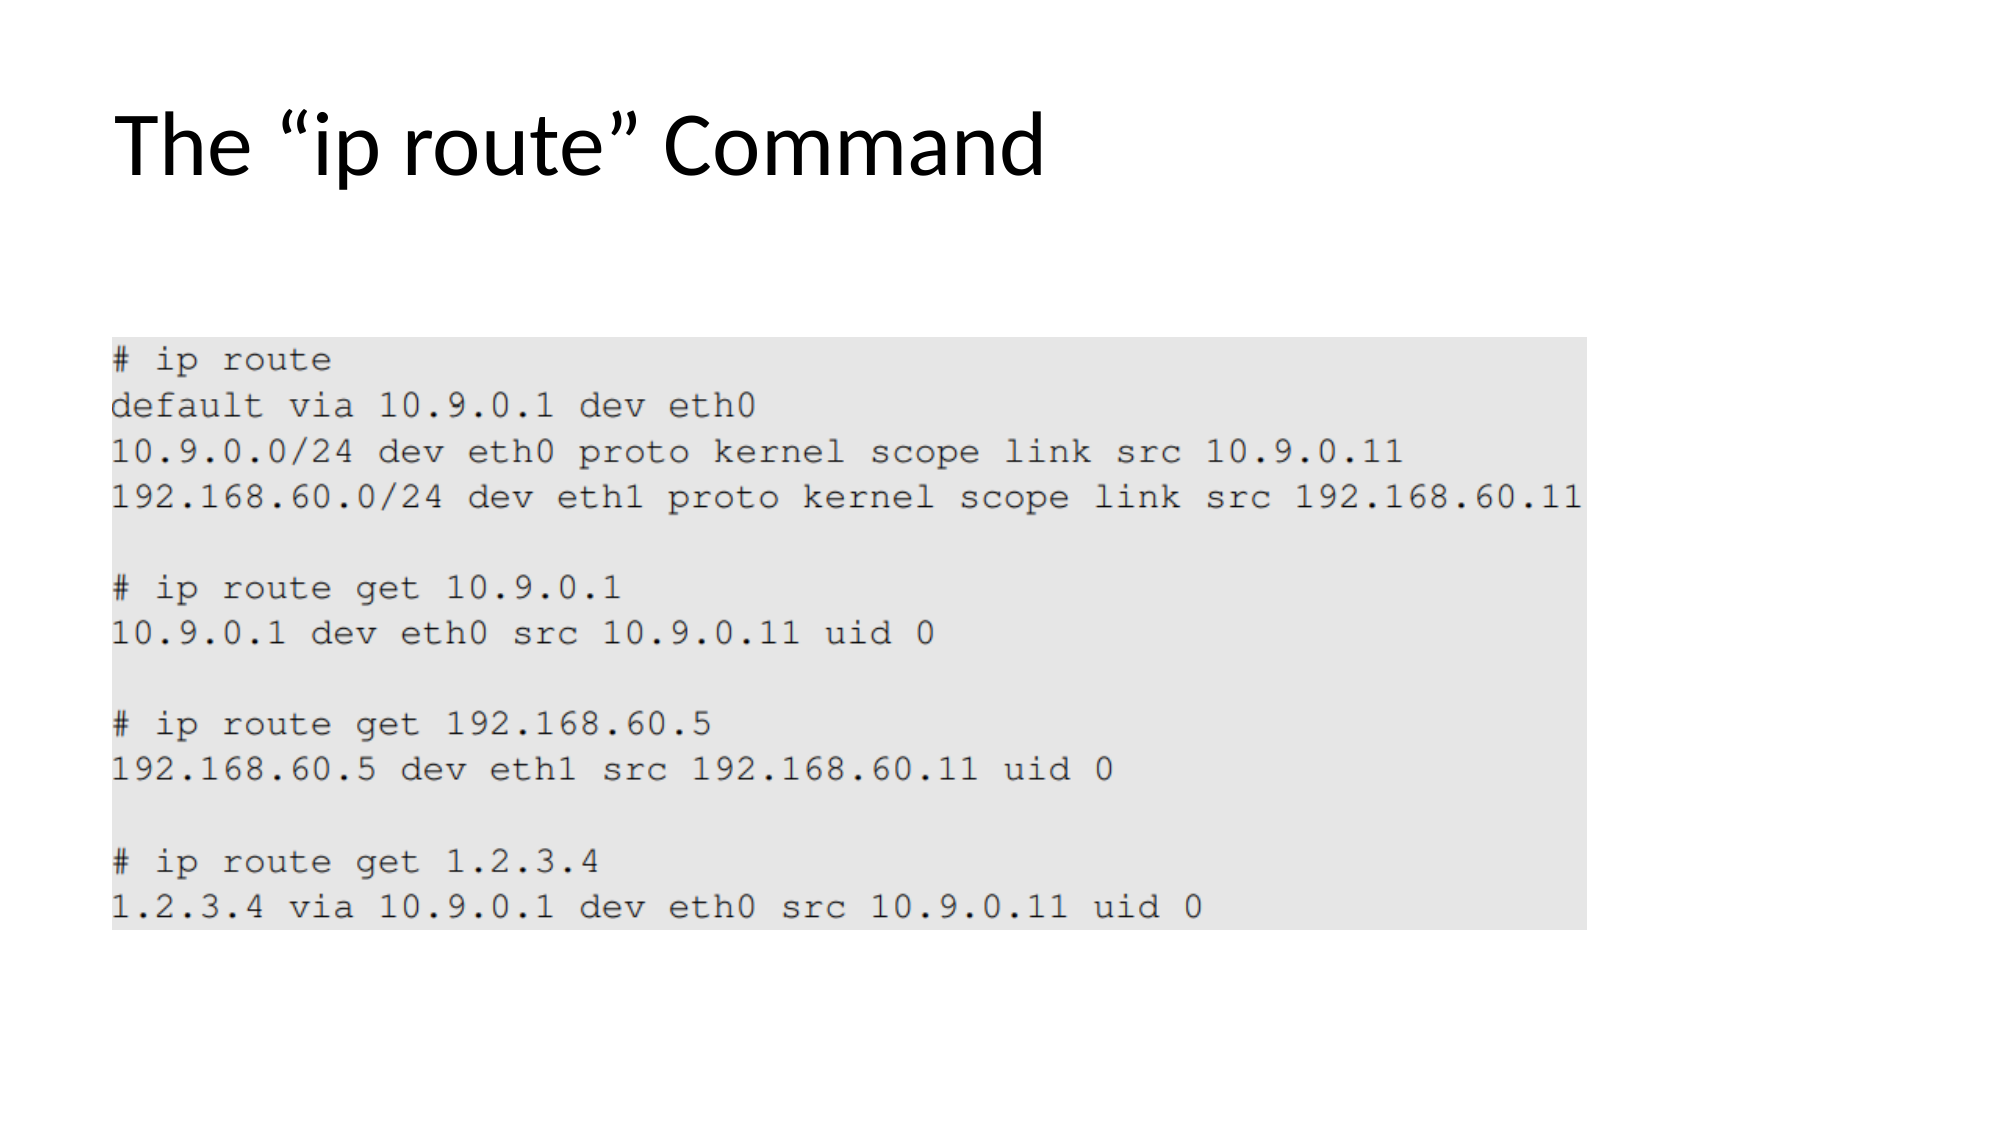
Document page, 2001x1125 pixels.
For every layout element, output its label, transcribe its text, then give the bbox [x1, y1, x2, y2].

title The “ip route” Command [99, 45, 1900, 233]
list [112, 337, 1587, 930]
